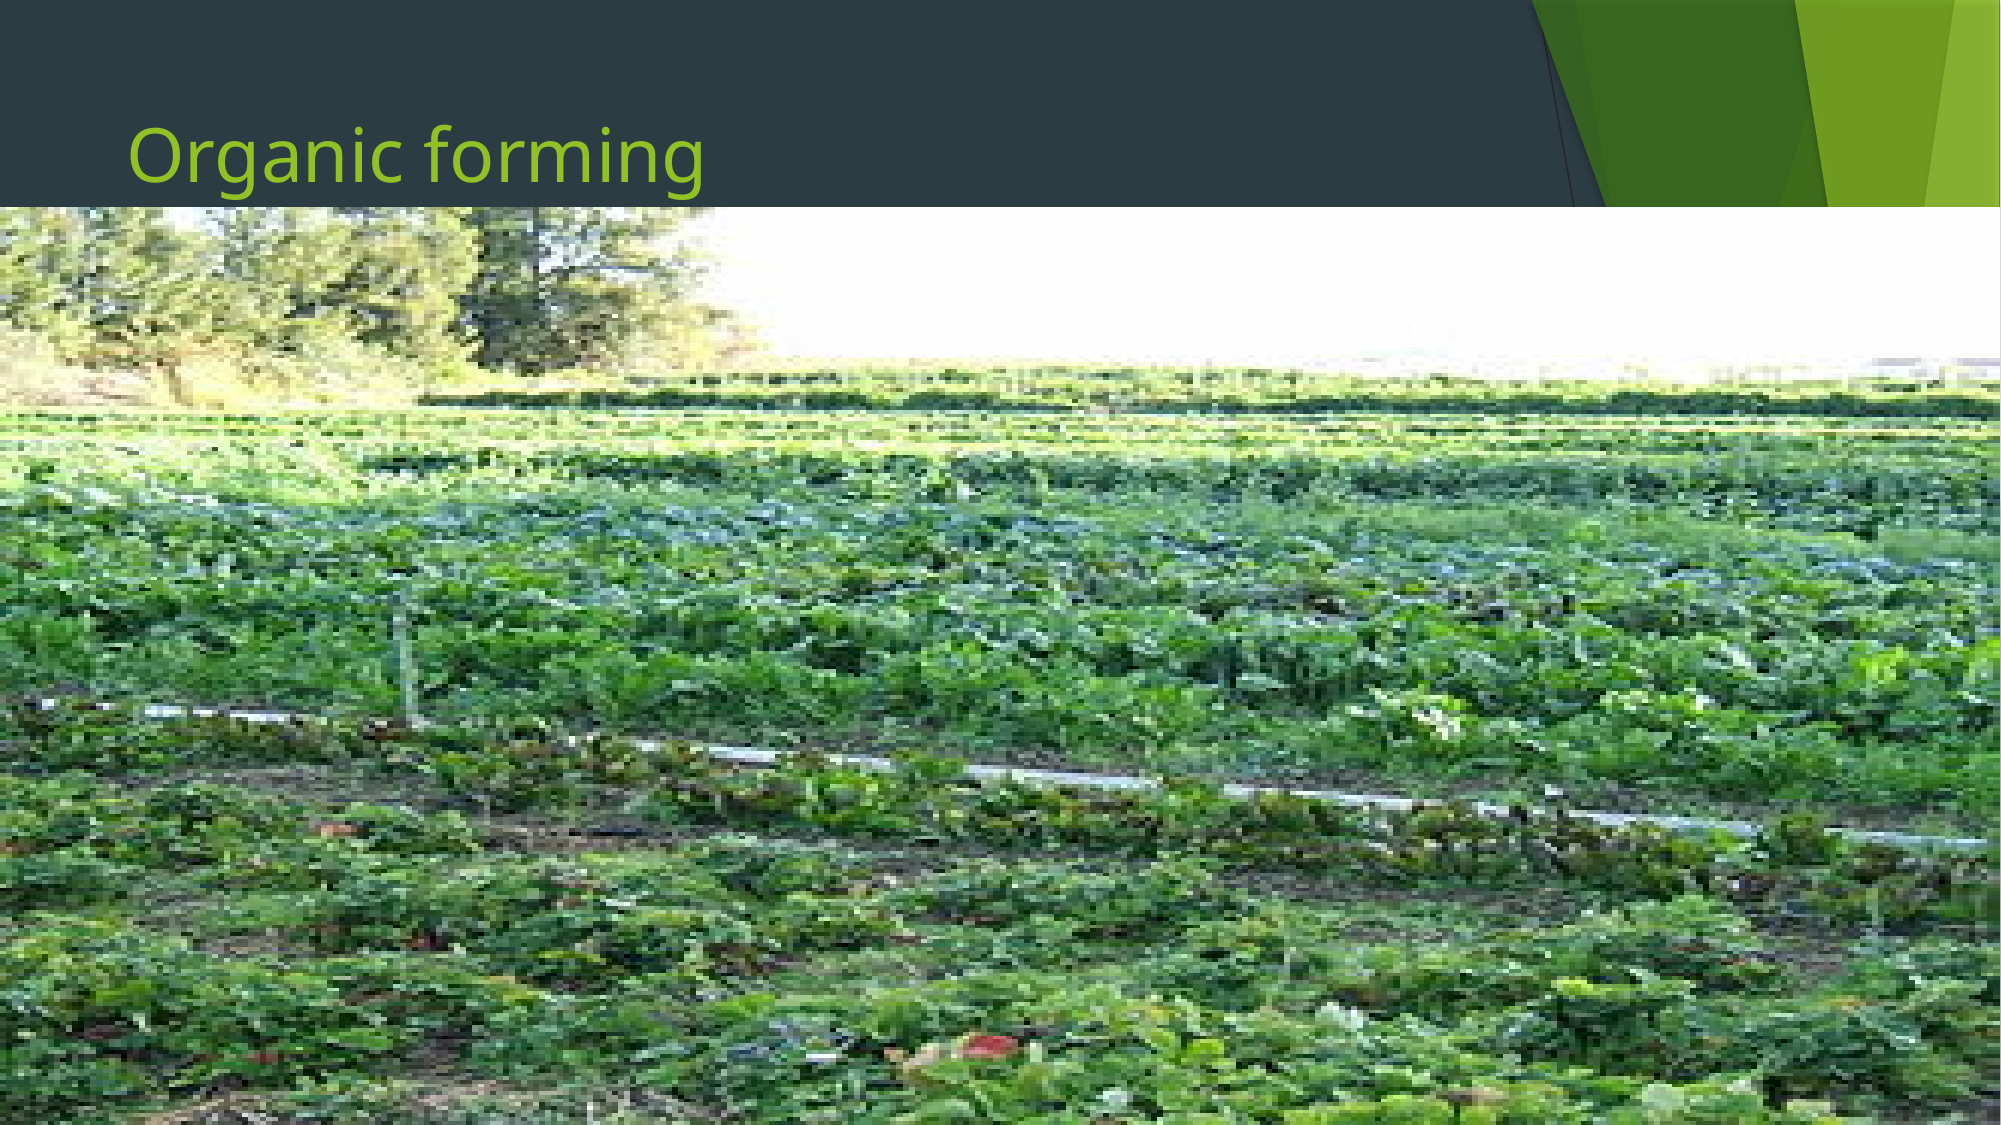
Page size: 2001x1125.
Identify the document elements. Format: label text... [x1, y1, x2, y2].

title Organic forming [111, 99, 1522, 204]
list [0, 206, 2000, 1125]
